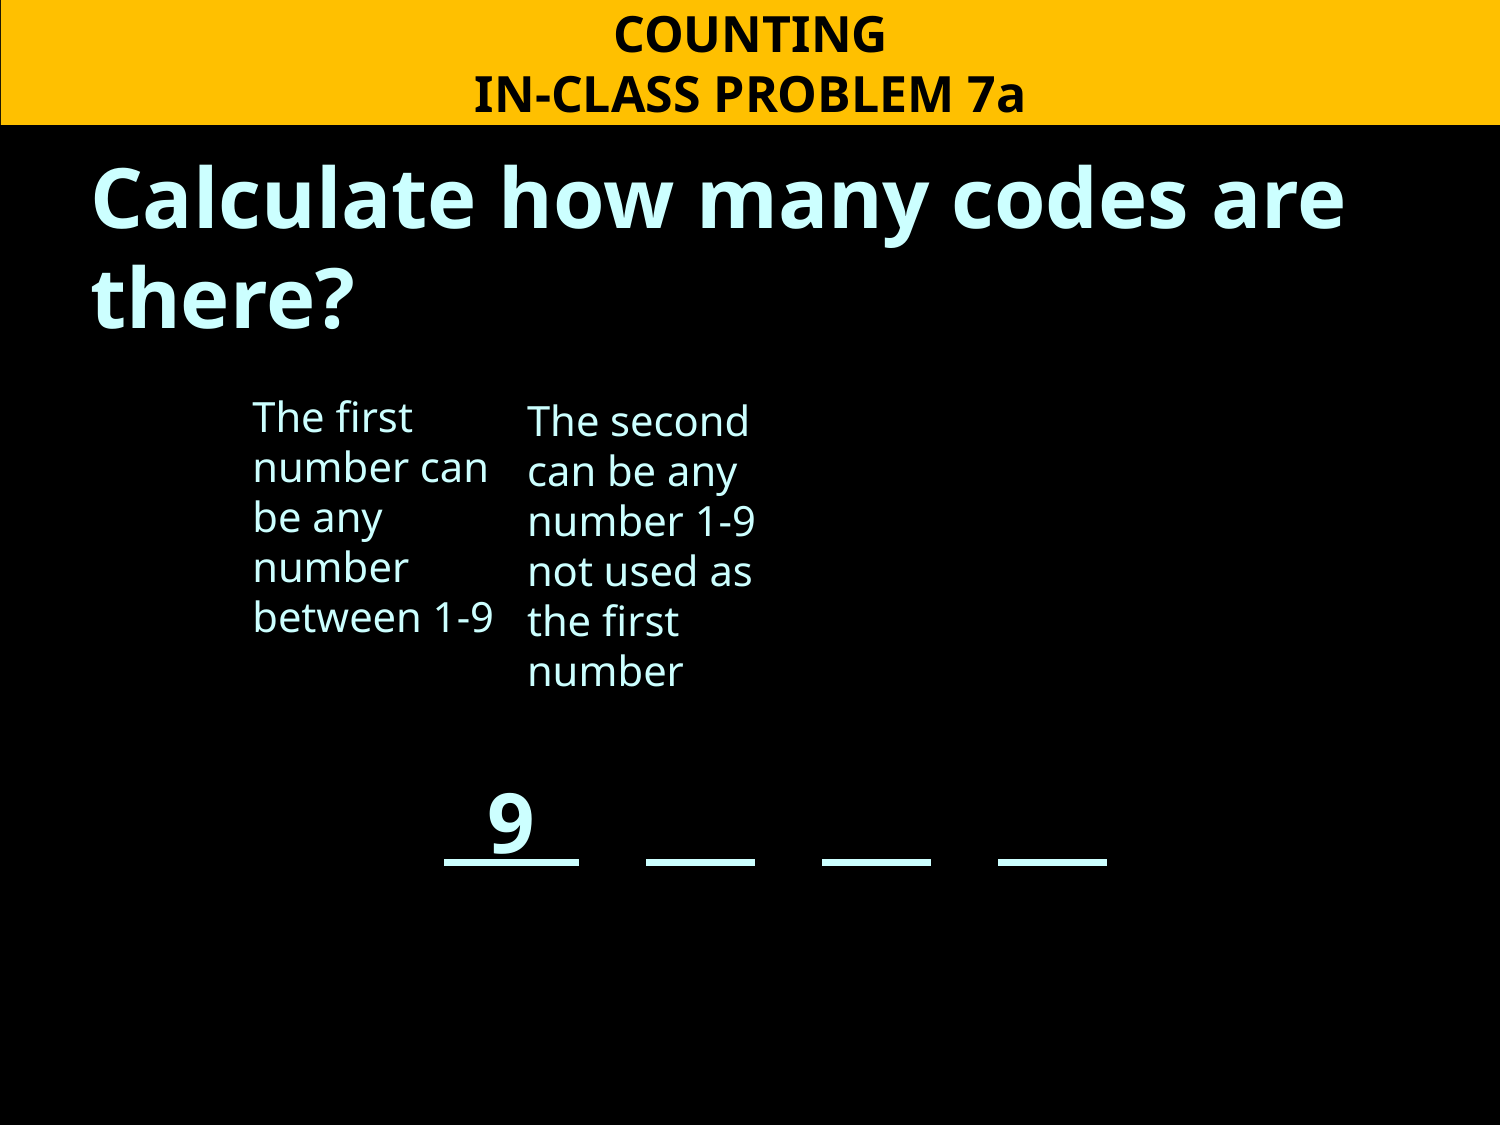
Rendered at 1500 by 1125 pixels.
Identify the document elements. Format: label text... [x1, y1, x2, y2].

text_box COUNTING IN-CLASS PROBLEM 7a [0, 0, 1500, 125]
text_box The first number can be any number between 1-9 [237, 382, 538, 648]
text_box The second can be any number 1-9 not used as the first number [512, 387, 813, 703]
text_box Calculate how many codes are there? 9 . . . . [74, 137, 1500, 1063]
